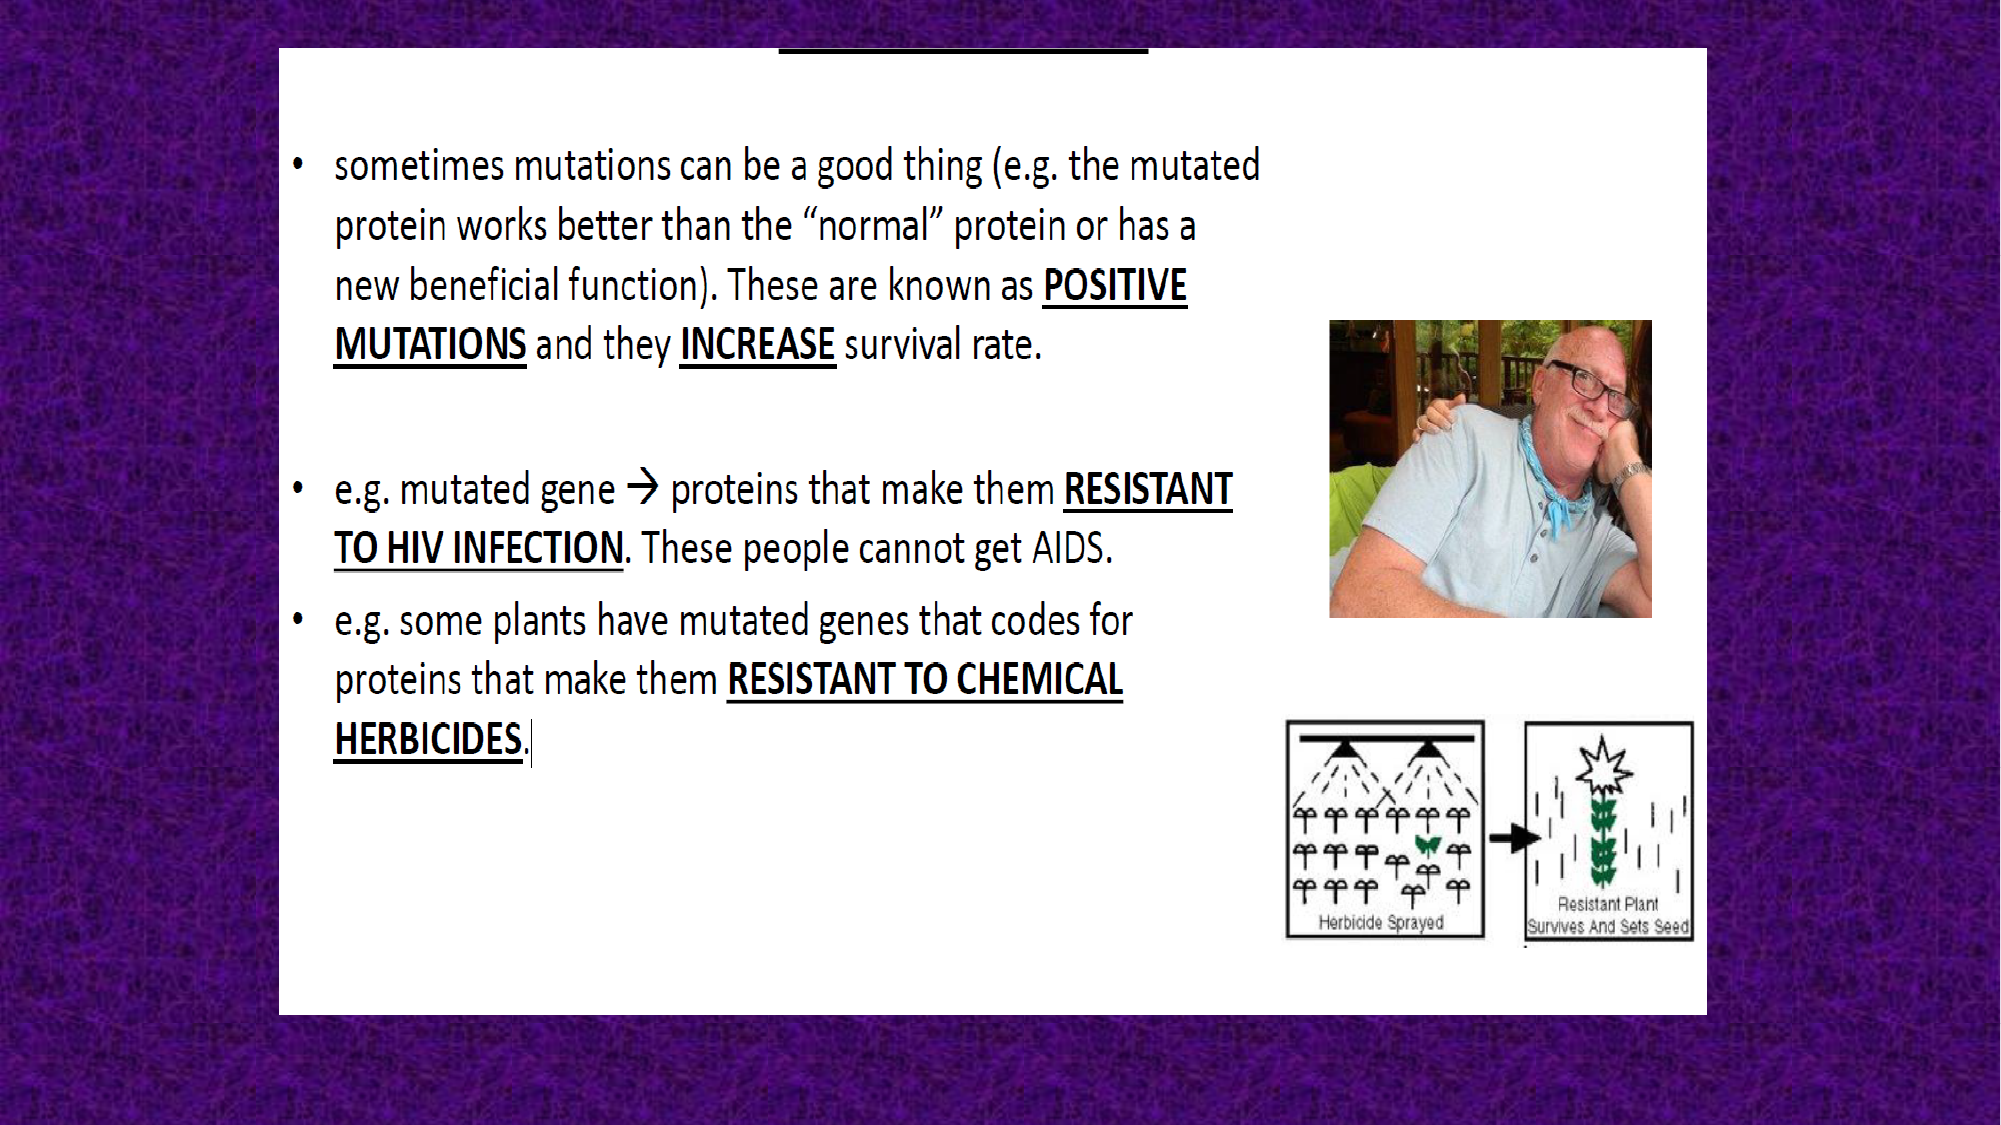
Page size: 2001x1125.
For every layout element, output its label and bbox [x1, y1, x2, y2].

picture [0, 0, 2001, 1125]
list [279, 48, 1707, 1016]
